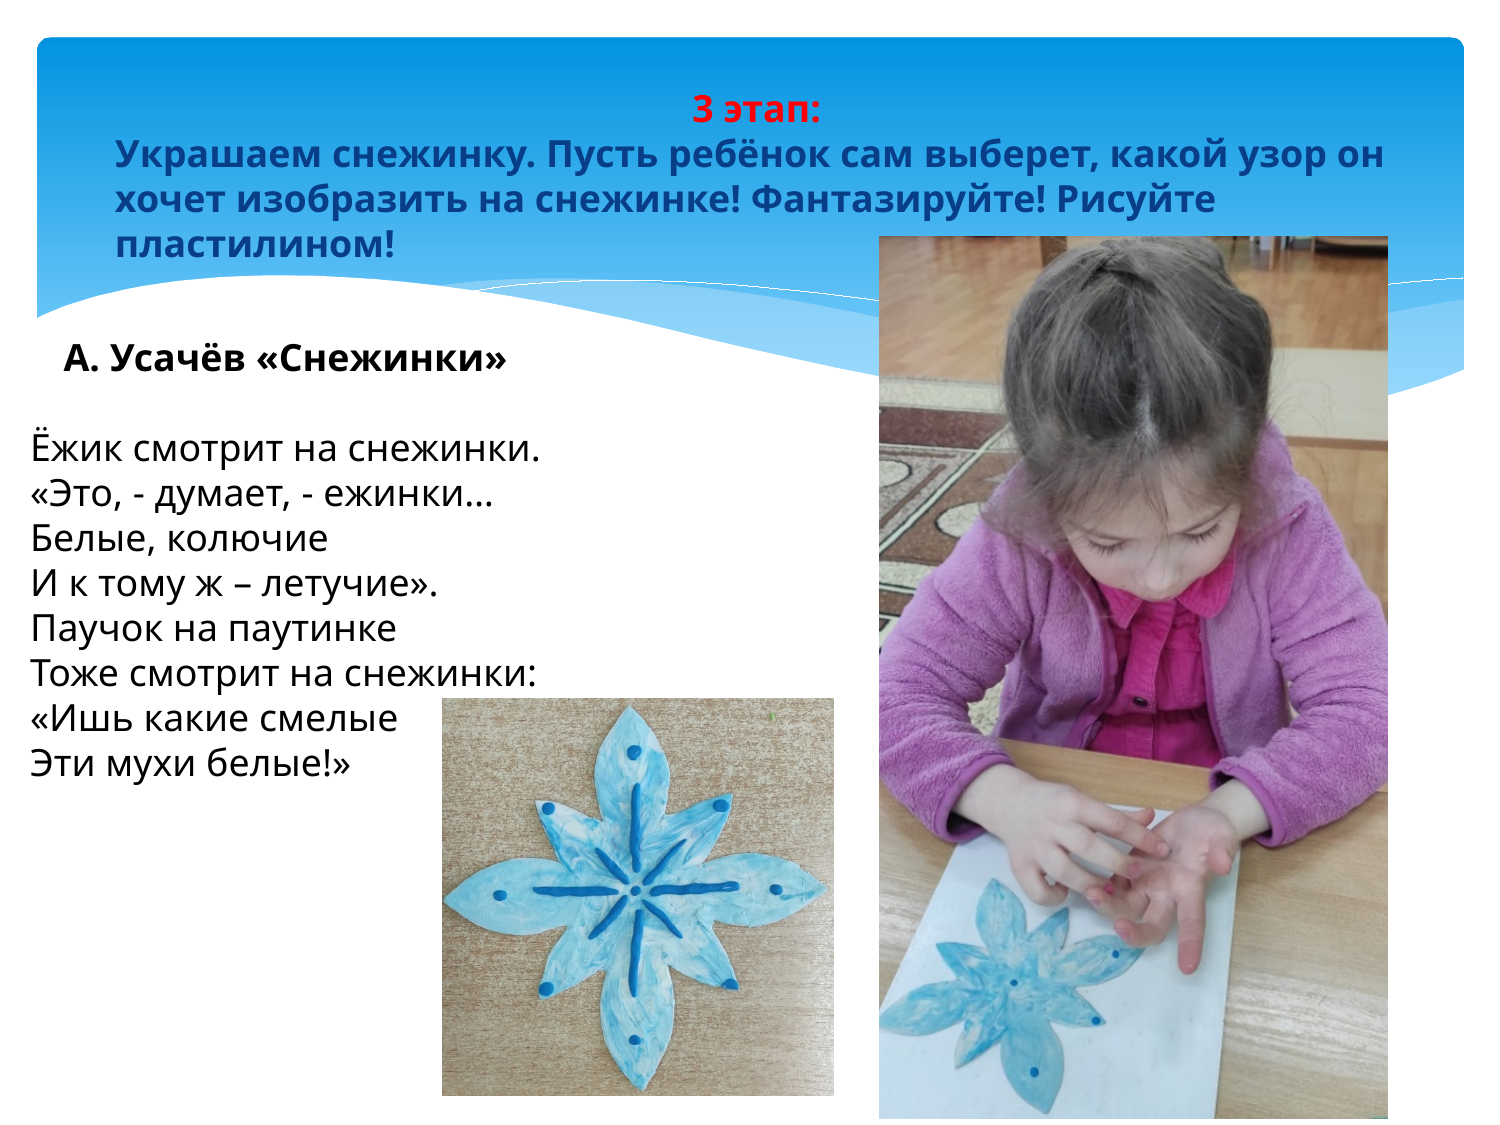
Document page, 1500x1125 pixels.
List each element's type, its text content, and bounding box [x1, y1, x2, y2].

text_box 3 этап: Украшаем снежинку. Пусть ребёнок сам выберет, какой узор он хочет изобразить на снежинке! Фантазируйте! Рисуйте пластилином! [100, 78, 1424, 273]
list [879, 235, 1389, 1120]
text_box А. Усачёв «Снежинки» Ёжик смотрит на снежинки. «Это, - думает, - ежинки… Белые, колючие И к тому ж – летучие». Паучок на паутинке Тоже смотрит на снежинки: «Ишь какие смелые Эти мухи белые!» [15, 326, 556, 791]
picture [442, 697, 834, 1096]
